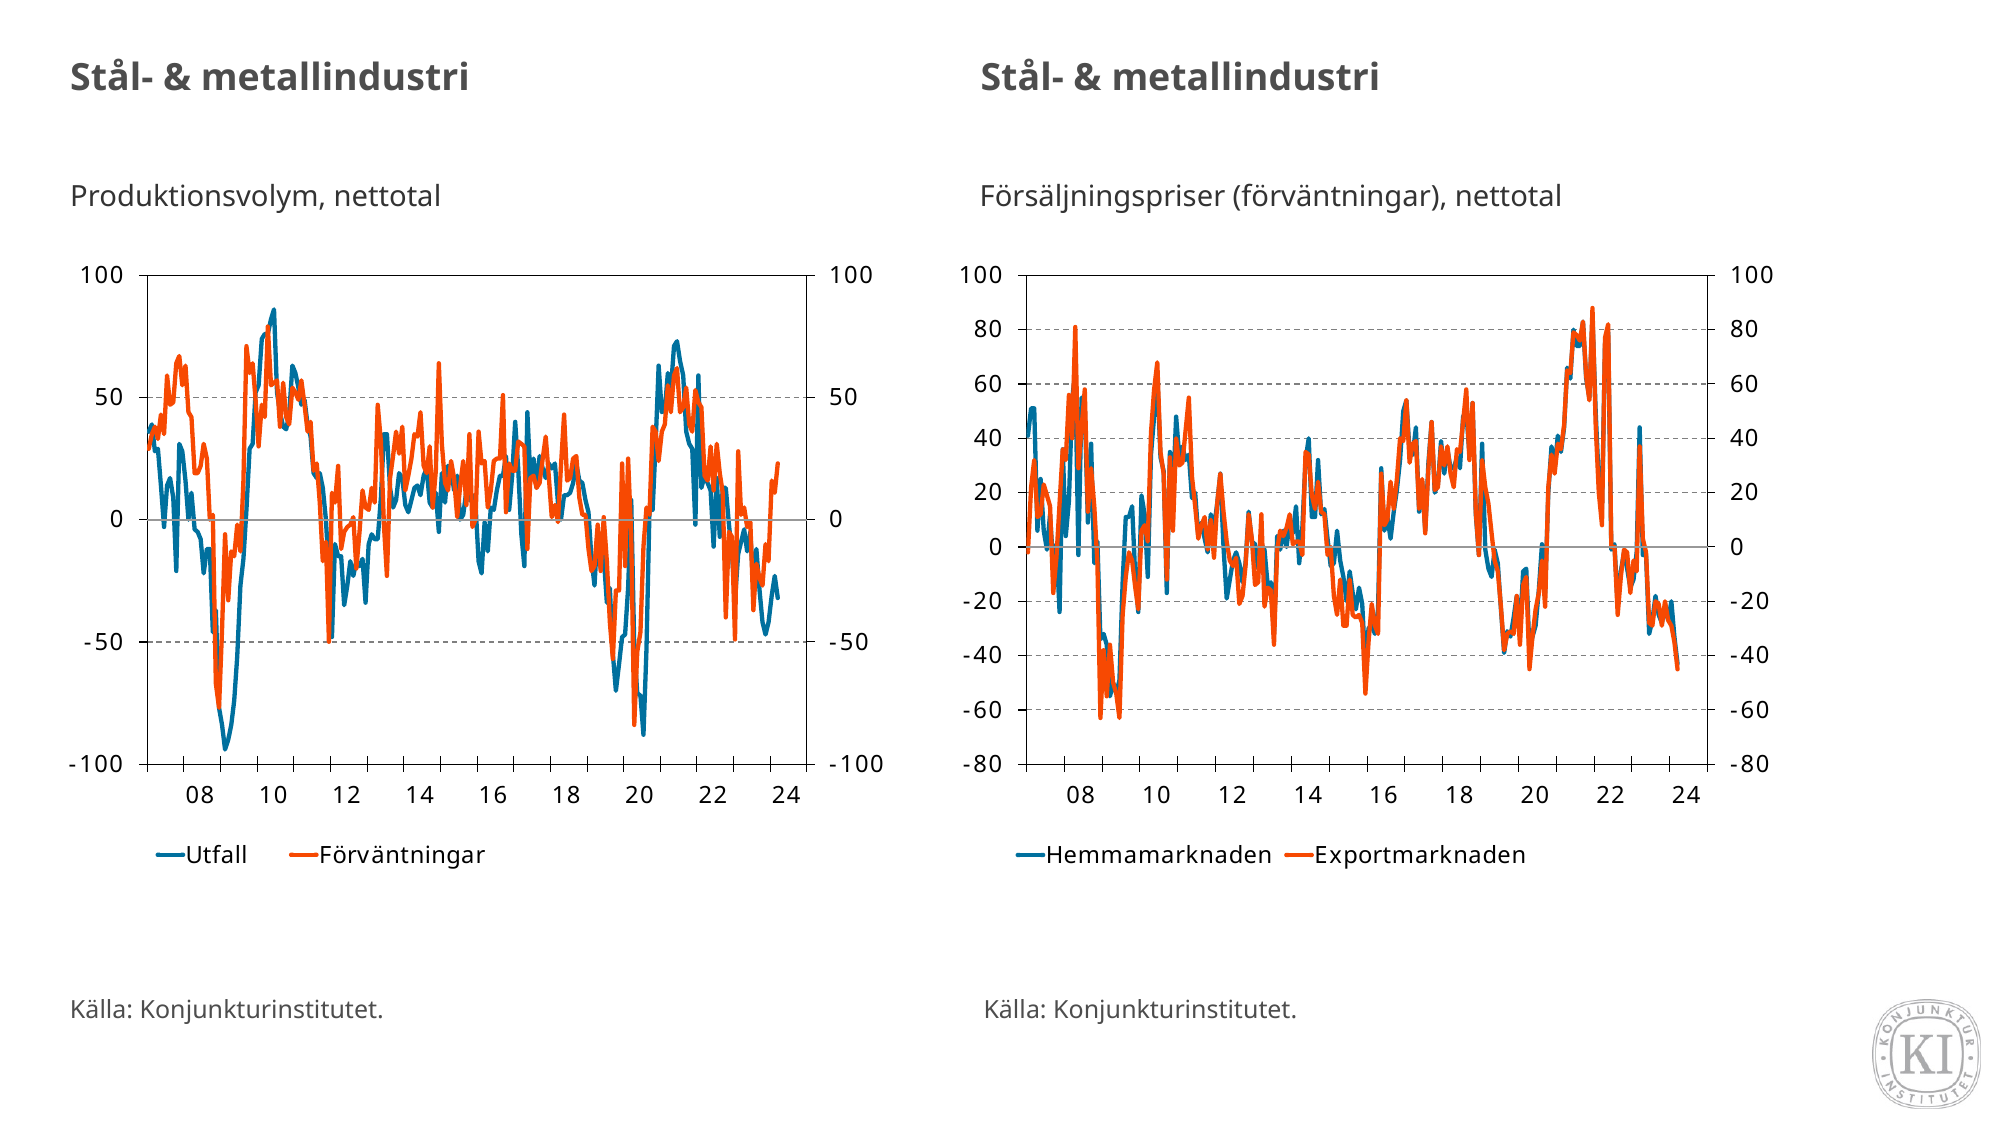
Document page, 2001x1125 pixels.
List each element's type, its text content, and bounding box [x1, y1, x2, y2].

picture [1872, 999, 1981, 1109]
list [51, 249, 939, 874]
list Försäljningspriser (förväntningar), nettotal [964, 137, 1848, 220]
title Stål- & metallindustri [55, 45, 938, 128]
list Stål- & metallindustri [965, 45, 1849, 129]
list Produktionsvolym, nettotal [55, 137, 938, 220]
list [941, 249, 1829, 874]
subtitle Källa: Konjunkturinstitutet. [55, 986, 938, 1105]
list Källa: Konjunkturinstitutet. [968, 986, 1852, 1105]
